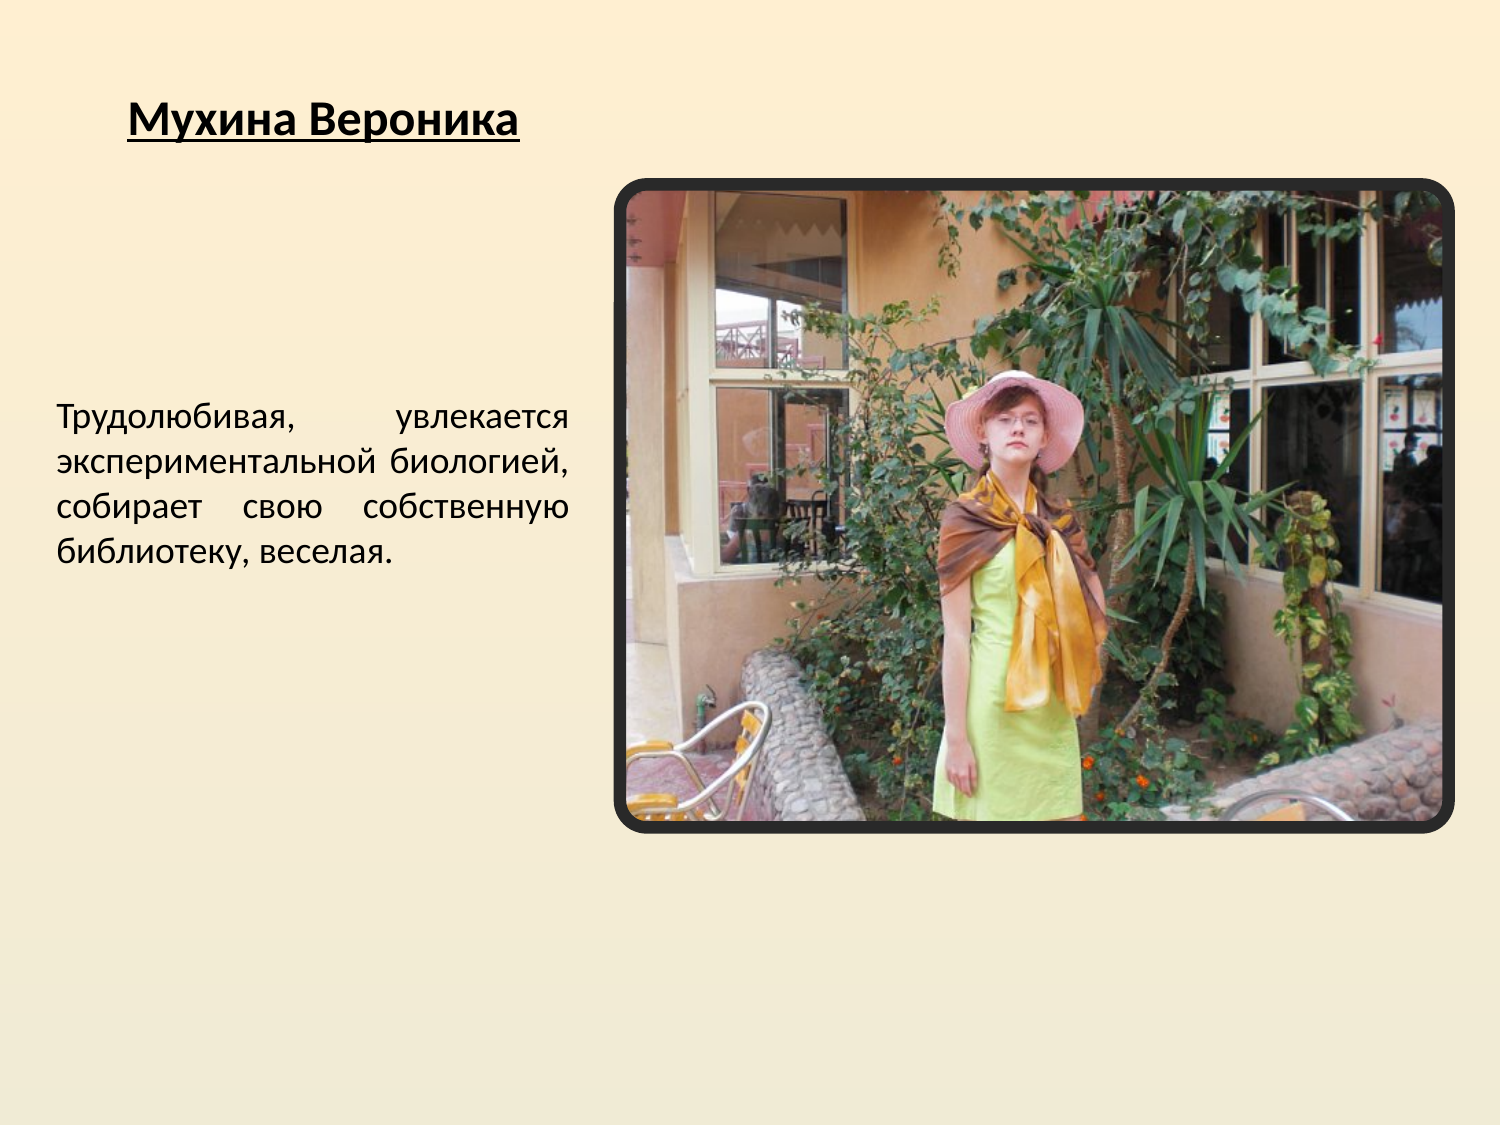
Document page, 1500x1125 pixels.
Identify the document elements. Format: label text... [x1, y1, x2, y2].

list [619, 184, 1449, 828]
title Мухина Вероника [76, 42, 571, 153]
list Трудолюбивая, увлекается экспериментальной биологией, собирает свою собственную библиотеку, веселая. [41, 338, 585, 882]
